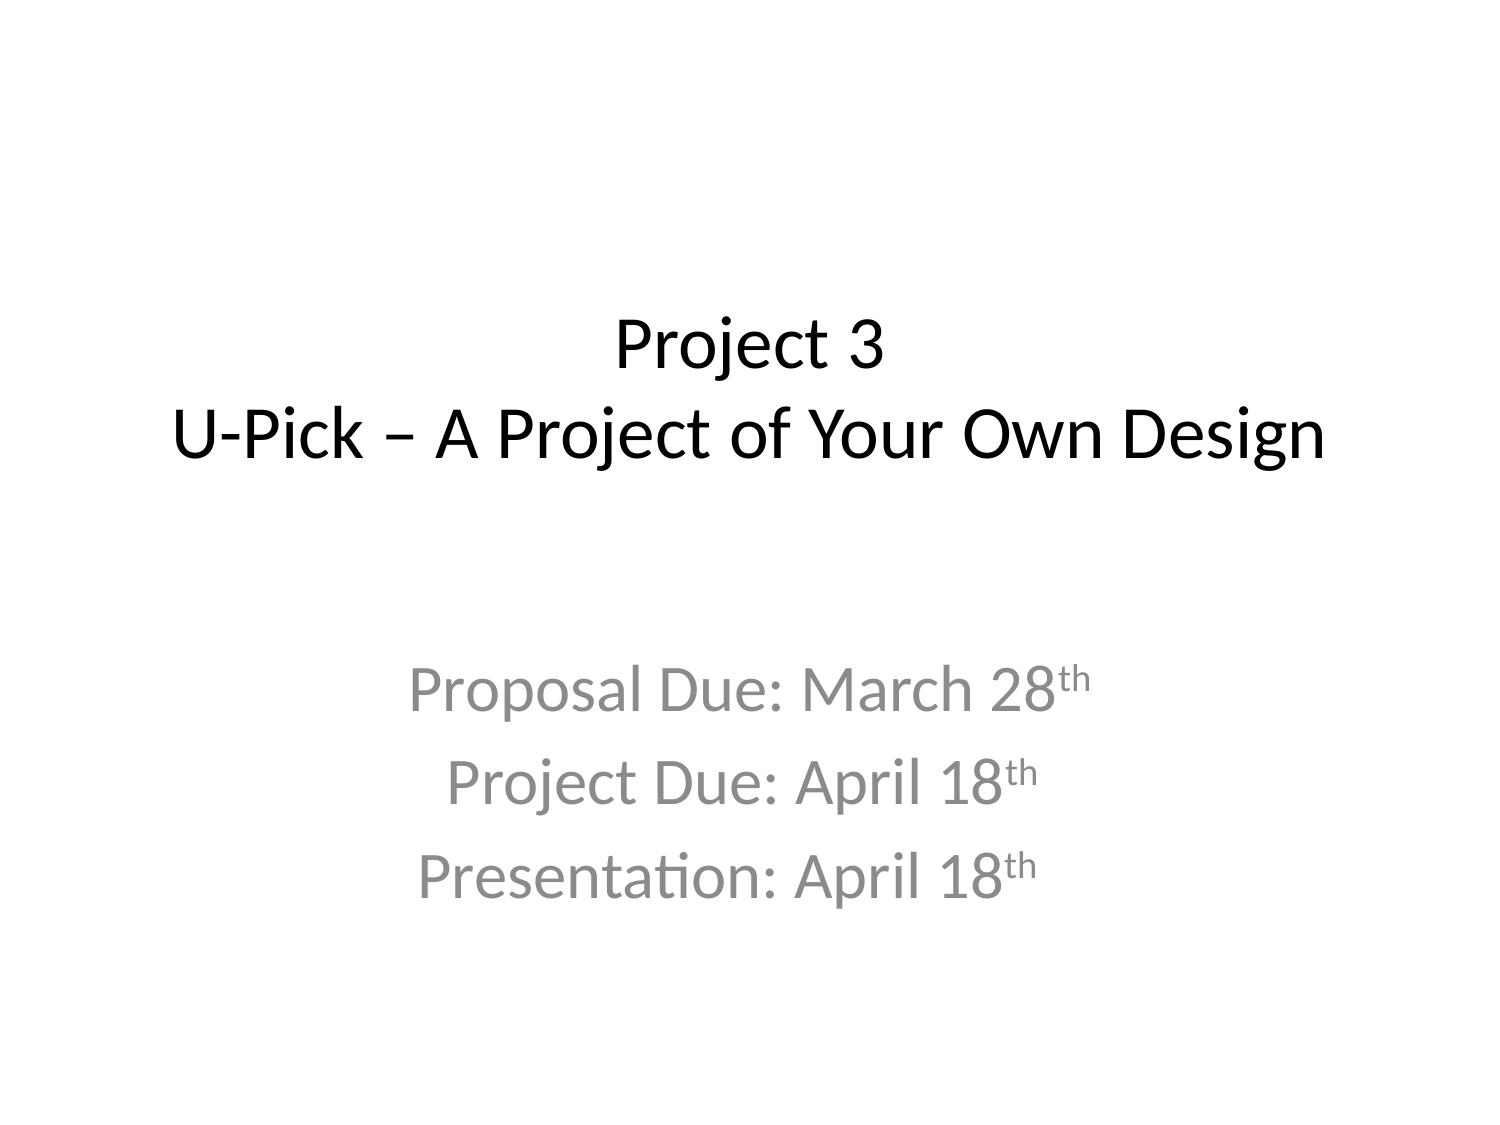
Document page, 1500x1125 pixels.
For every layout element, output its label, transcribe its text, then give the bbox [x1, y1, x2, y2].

title Project 3 U-Pick – A Project of Your Own Design [112, 262, 1388, 504]
subtitle Proposal Due: March 28th Project Due: April 18th Presentation: April 18th [225, 637, 1275, 925]
